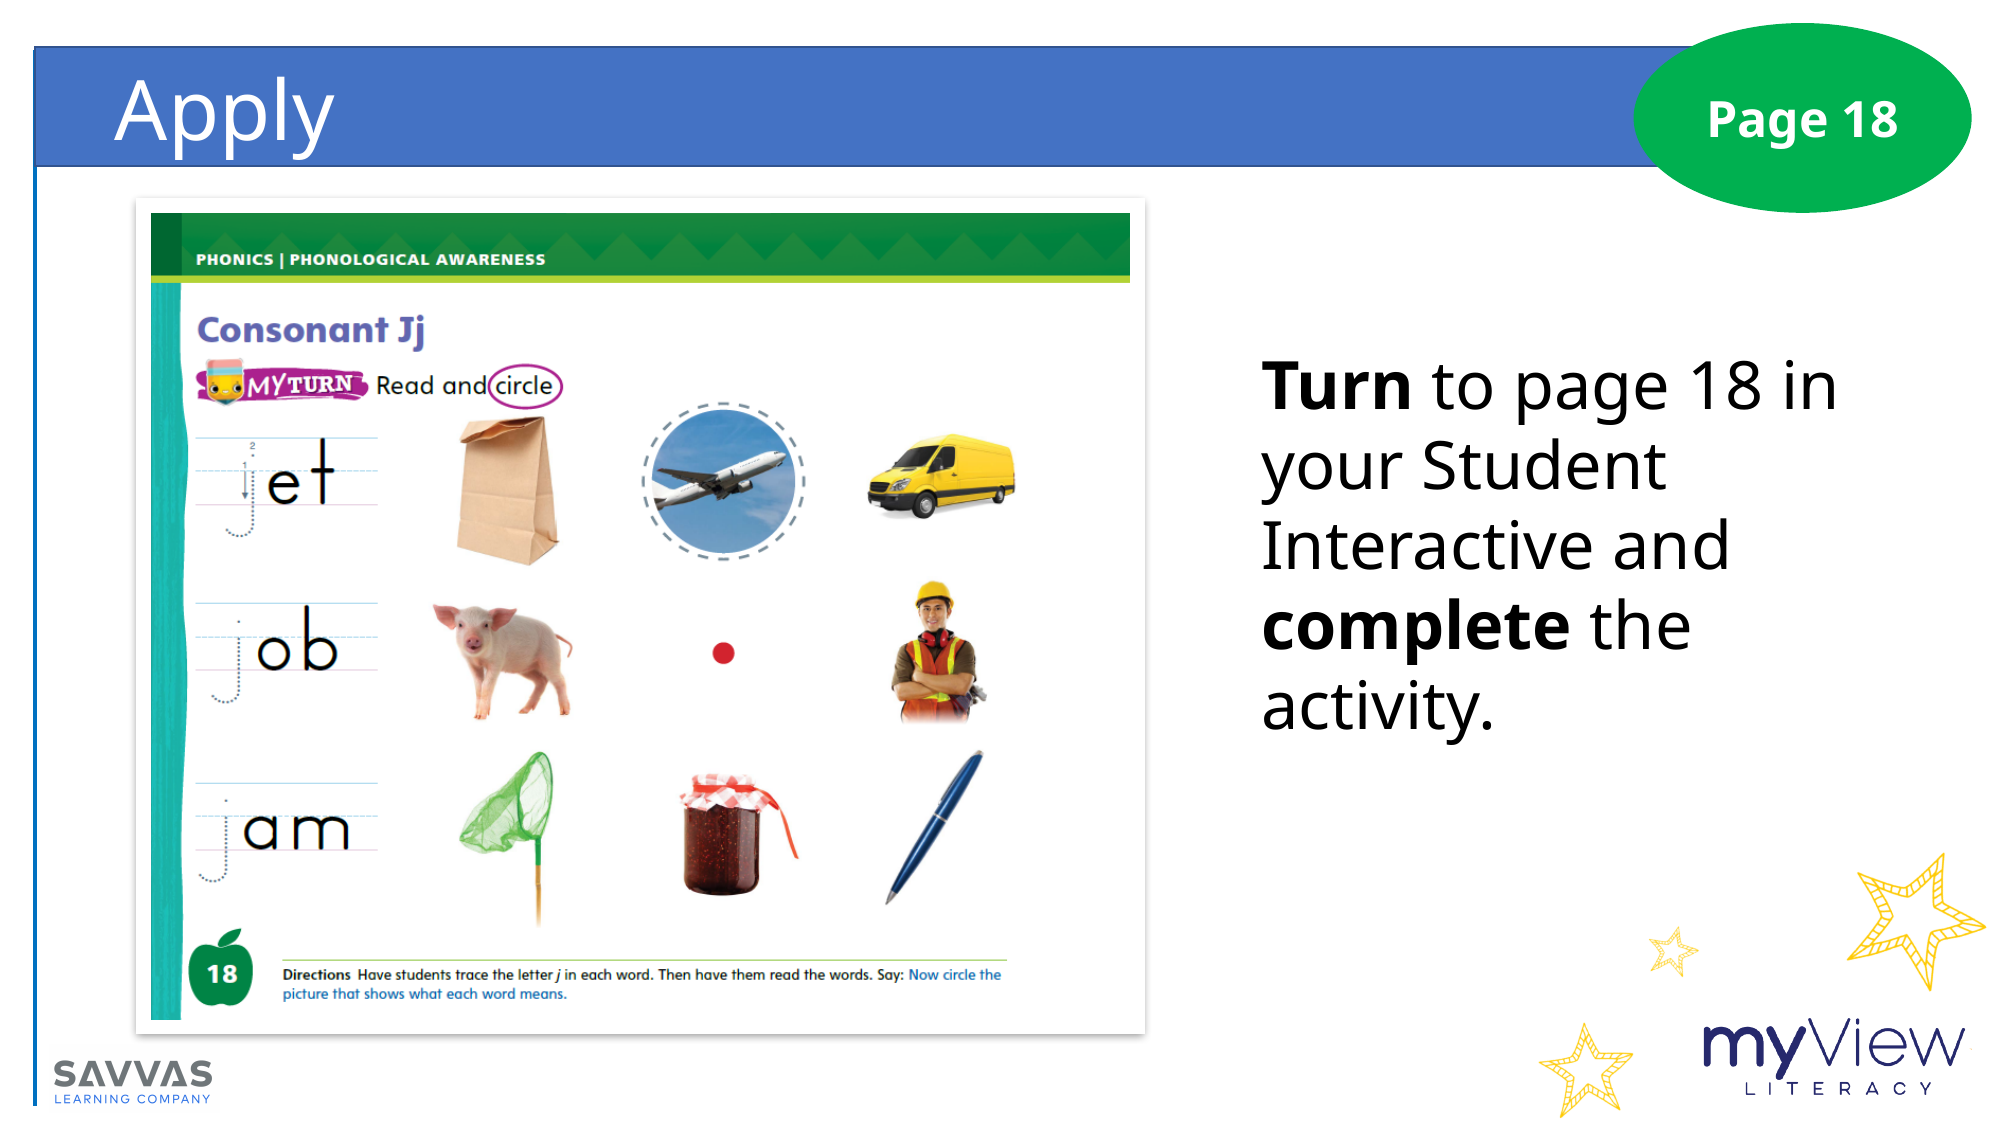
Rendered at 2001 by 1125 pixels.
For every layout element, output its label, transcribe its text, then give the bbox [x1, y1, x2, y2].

text_box Turn to page 18 in your Student Interactive and complete the activity. [1246, 335, 1900, 750]
picture [48, 1043, 220, 1113]
picture [1509, 814, 2000, 1125]
text_box Apply [34, 46, 1690, 167]
text_box Page 18 [1633, 23, 1972, 213]
picture [150, 212, 1131, 1020]
